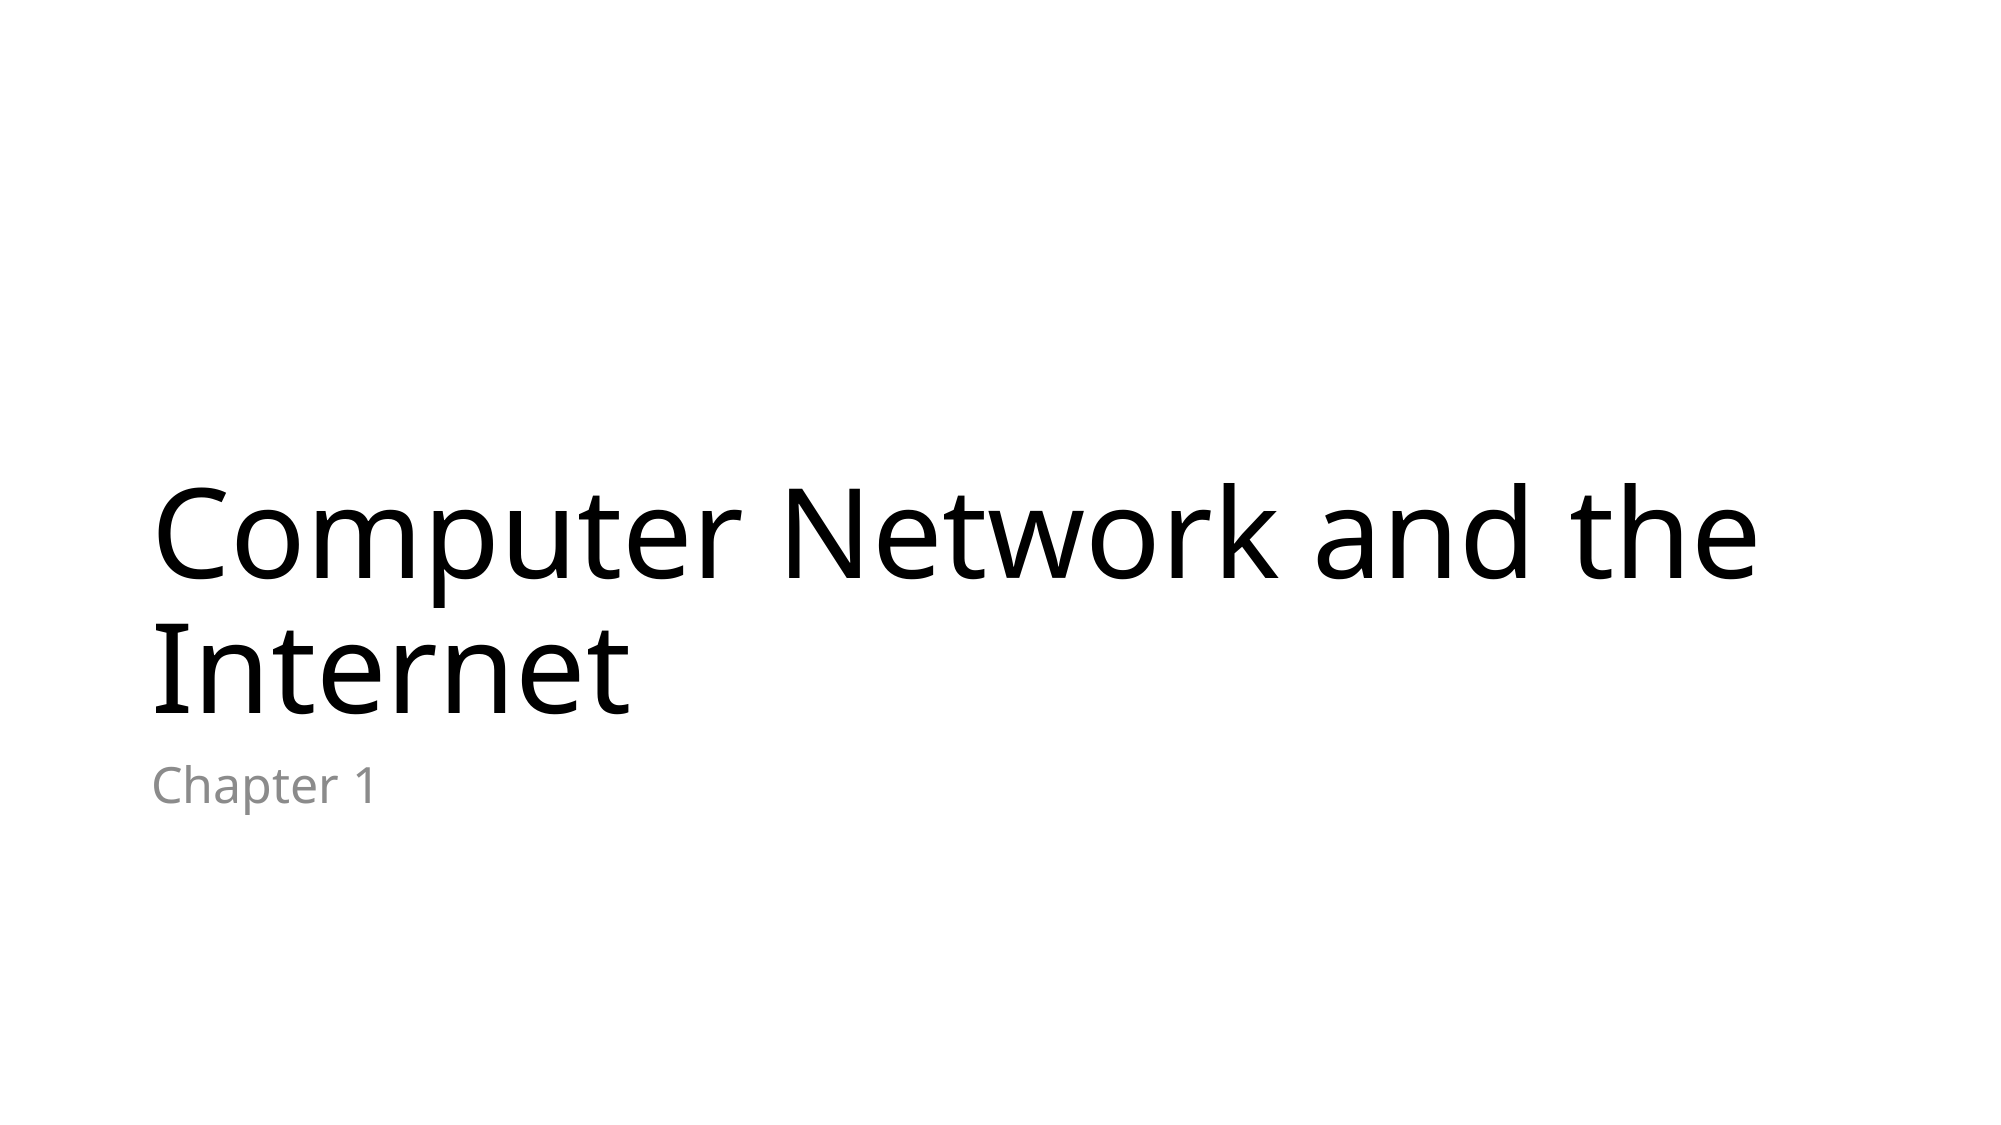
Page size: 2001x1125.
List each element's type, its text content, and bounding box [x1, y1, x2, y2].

list Chapter 1 [136, 752, 1862, 999]
title Computer Network and the Internet [136, 280, 1862, 749]
